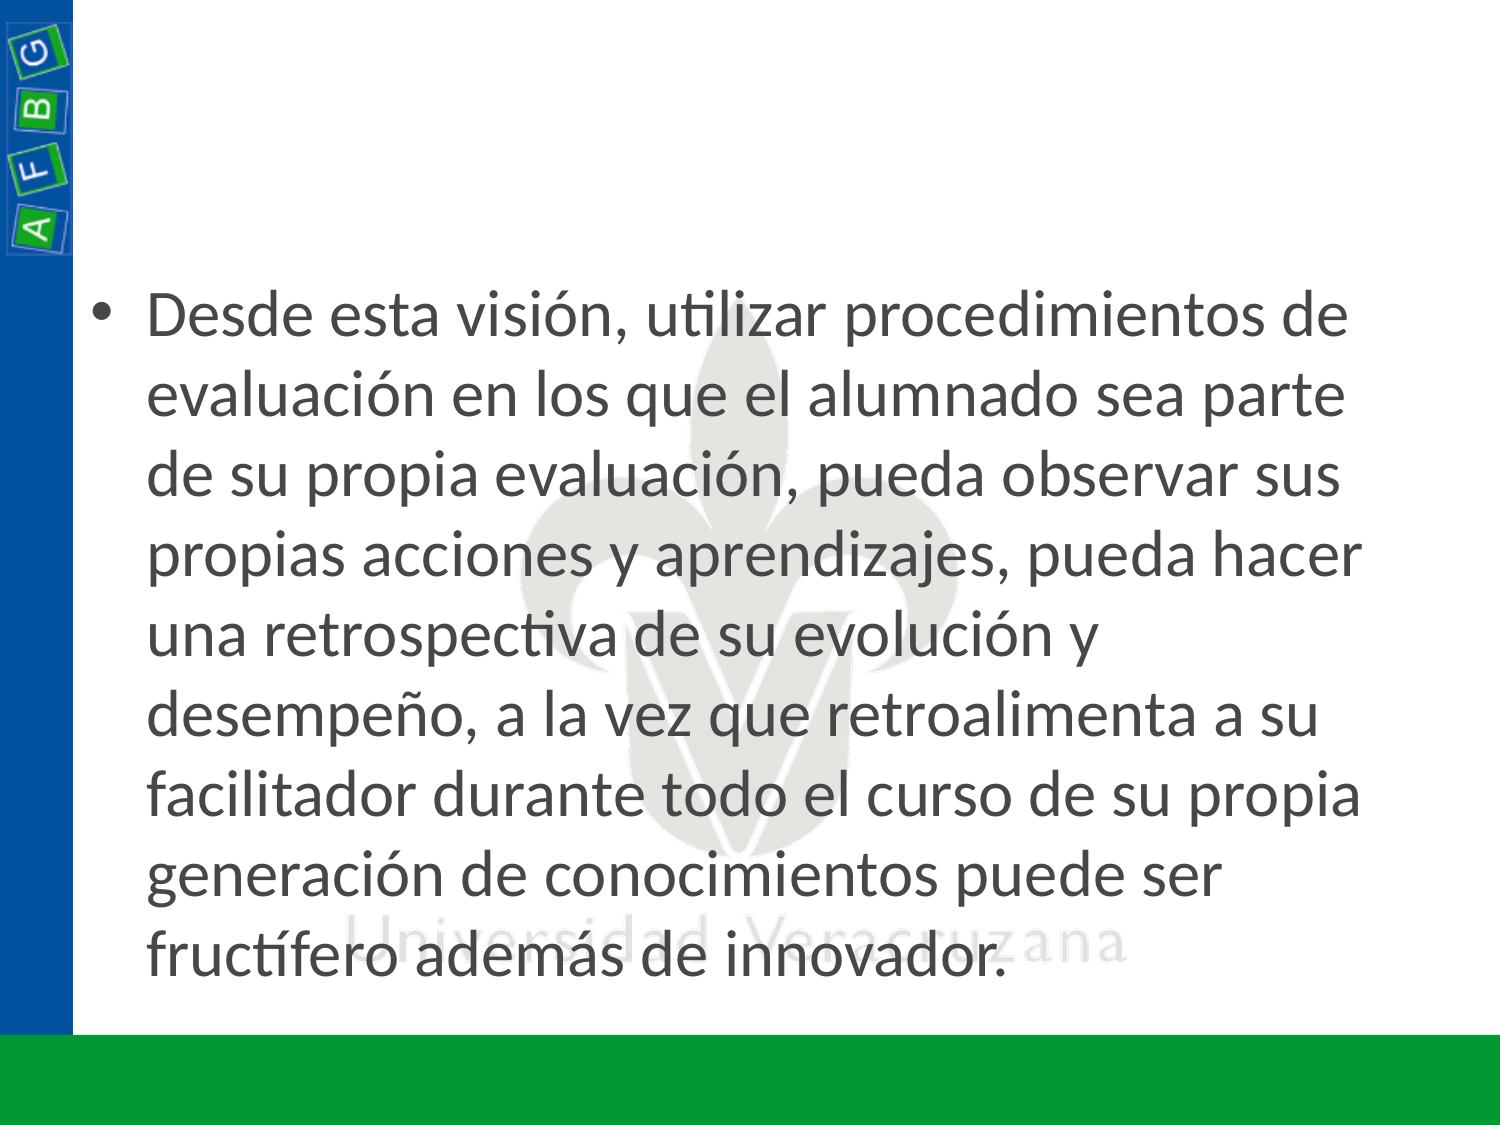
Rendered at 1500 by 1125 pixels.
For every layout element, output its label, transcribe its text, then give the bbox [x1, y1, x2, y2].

picture [4, 20, 73, 256]
list Desde esta visión, utilizar procedimientos de evaluación en los que el alumnado sea parte de su propia evaluación, pueda observar sus propias acciones y aprendizajes, pueda hacer una retrospectiva de su evolución y desempeño, a la vez que retroalimenta a su facilitador durante todo el curso de su propia generación de conocimientos puede ser fructífero además de innovador. [75, 262, 1425, 1012]
